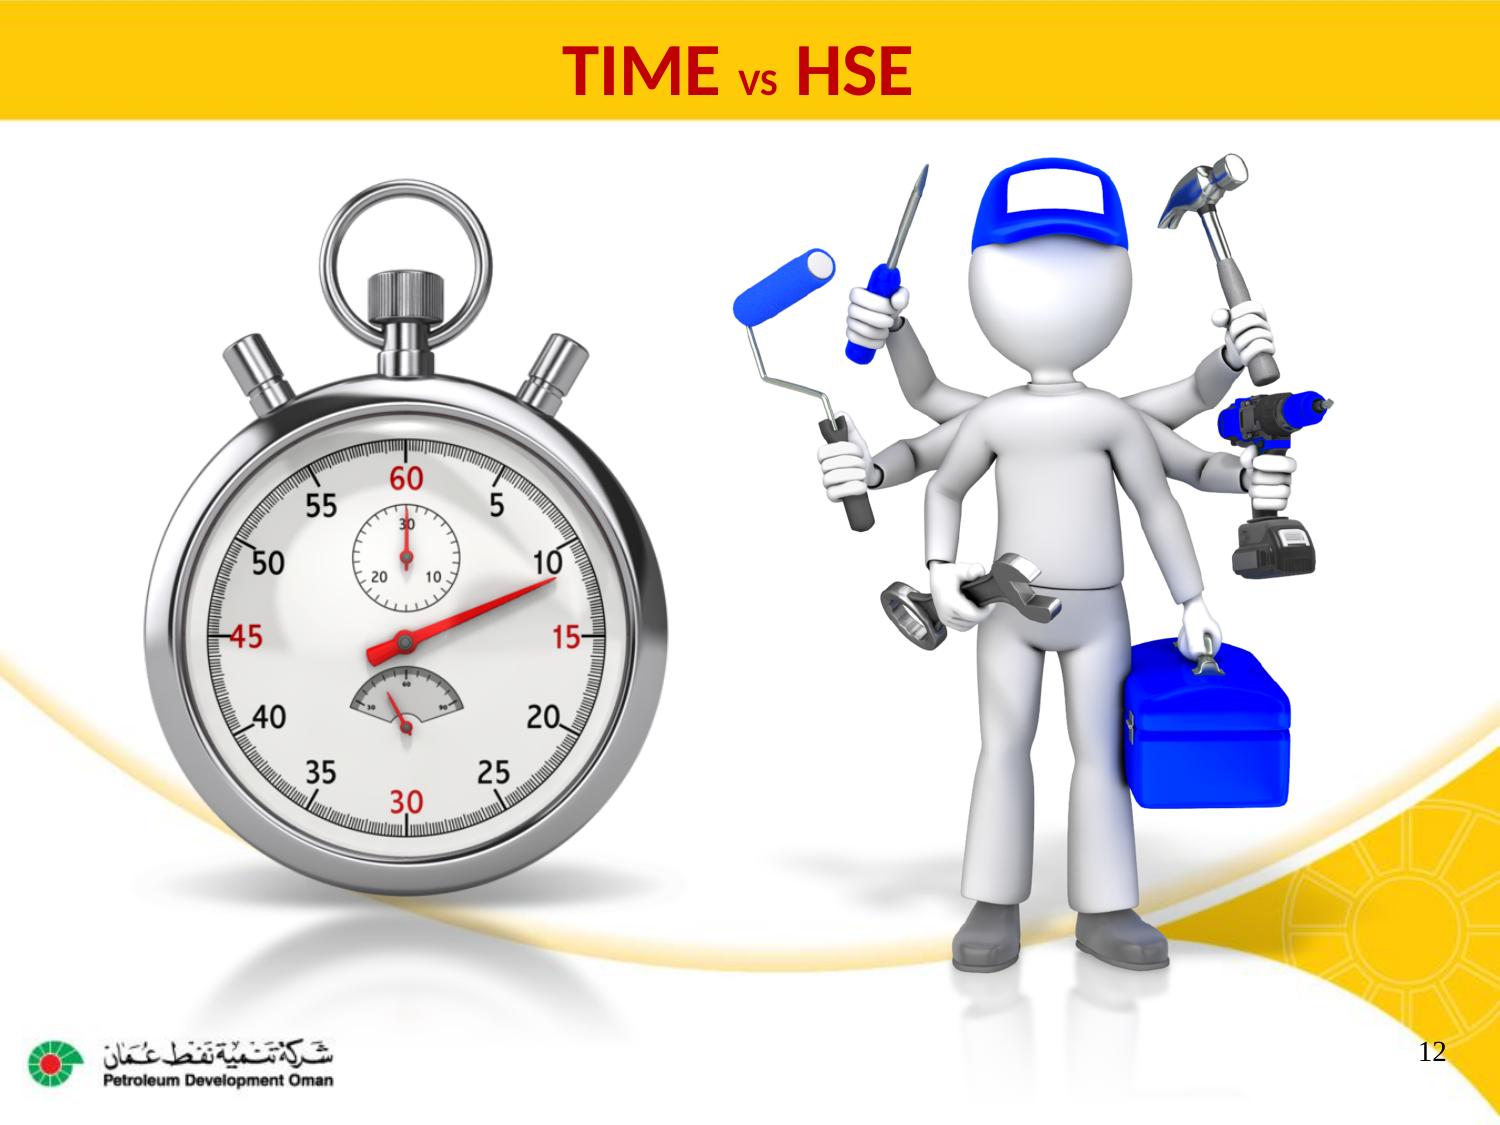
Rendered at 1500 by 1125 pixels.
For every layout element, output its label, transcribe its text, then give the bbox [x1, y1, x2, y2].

slide_number 12 [1416, 1024, 1463, 1101]
text_box Time vs hse [547, 12, 930, 118]
picture [0, 0, 1500, 1125]
